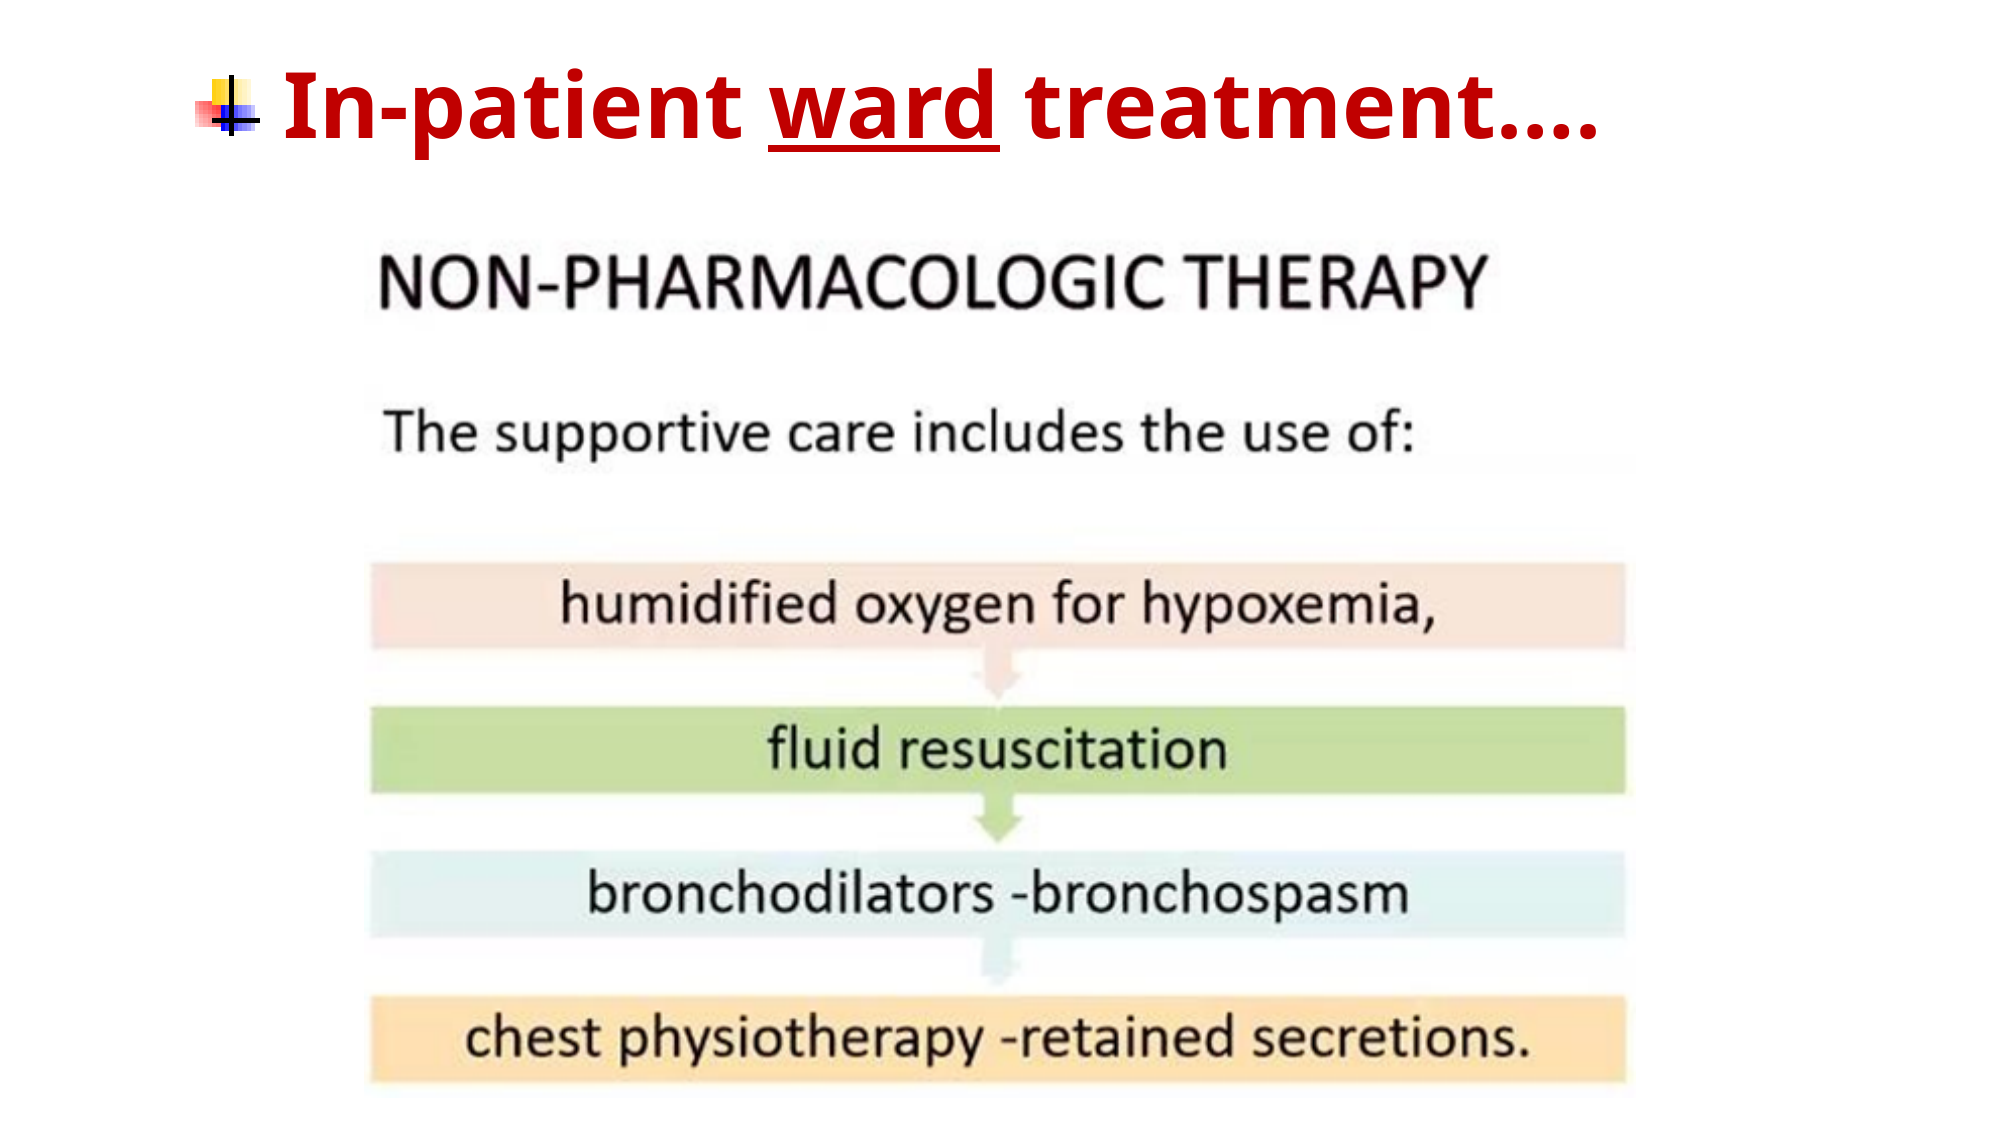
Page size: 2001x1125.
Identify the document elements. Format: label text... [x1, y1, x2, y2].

picture [364, 169, 1636, 1098]
title In-patient ward treatment…. [180, 0, 1906, 218]
picture [195, 71, 260, 136]
